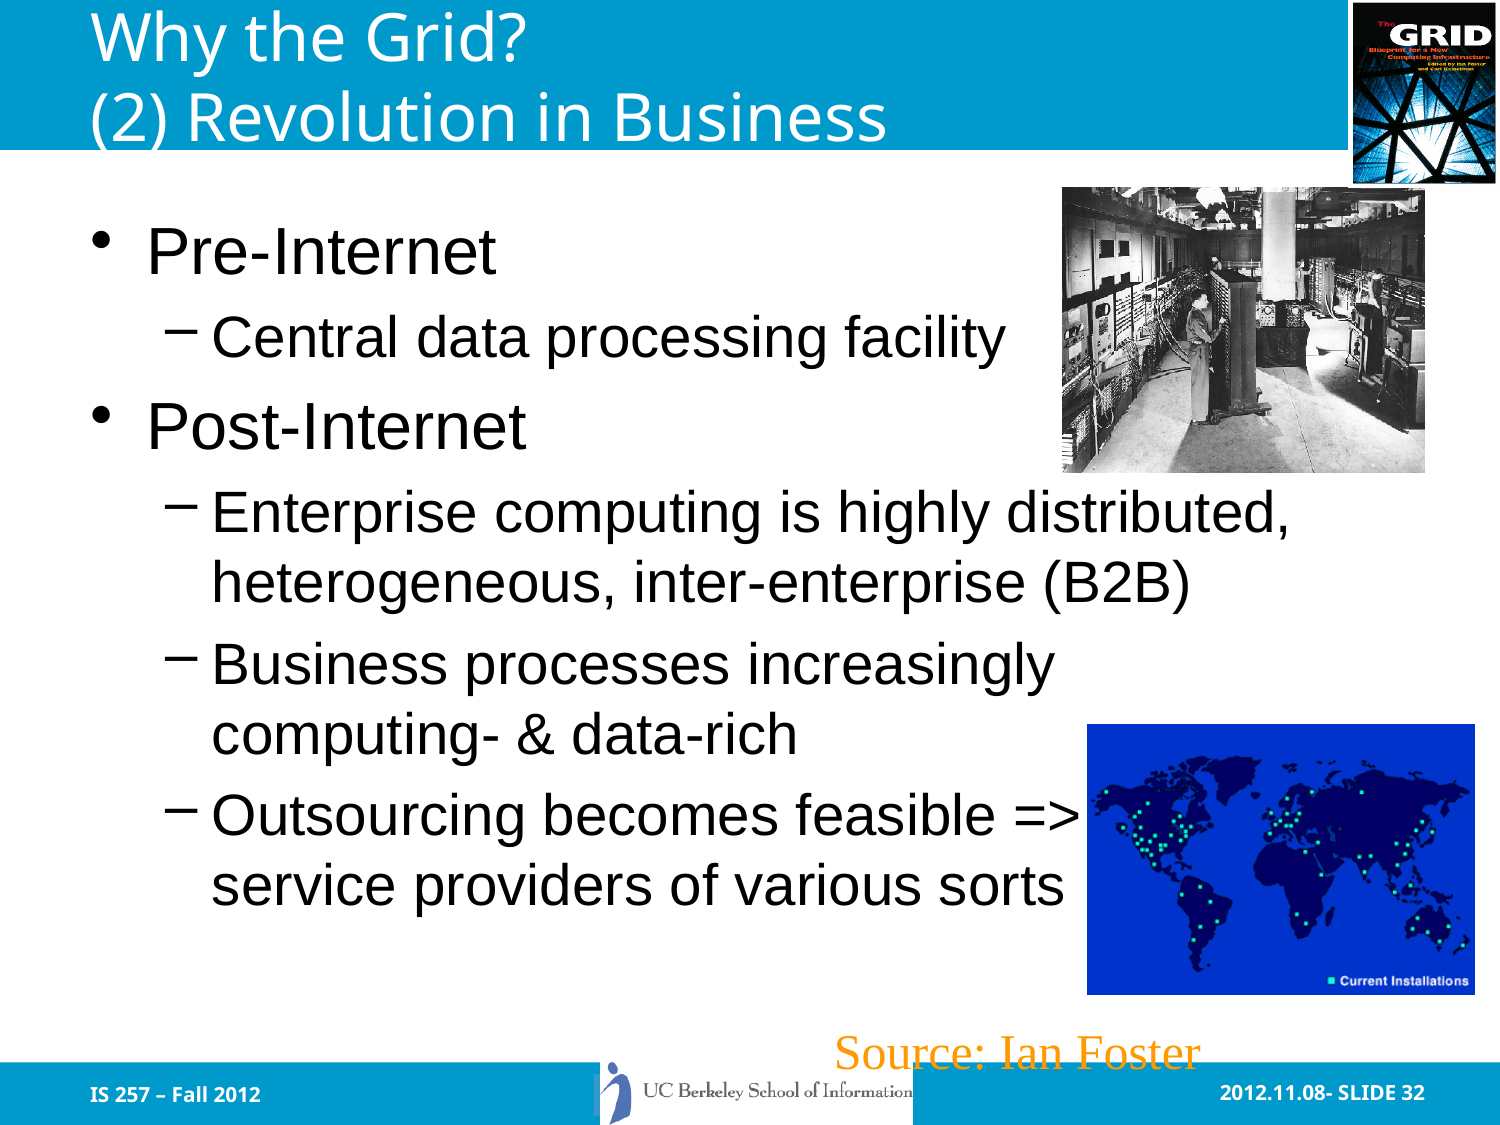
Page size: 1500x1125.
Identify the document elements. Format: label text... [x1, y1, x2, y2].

title Why the Grid? (2) Revolution in Business [75, 0, 1346, 150]
text_box Source: Ian Foster [819, 1012, 1216, 1088]
picture [594, 1062, 912, 1125]
picture [1087, 724, 1476, 995]
picture [1062, 0, 1500, 473]
slide_number IS 257 – Fall 2012 [75, 1062, 388, 1125]
list Pre-Internet Central data processing facility Post-Internet Enterprise computing is highly distributed, heterogeneous, inter-enterprise (B2B) Business processes increasingly computing- & data-rich Outsourcing becomes feasible => service providers of various sorts [75, 200, 1425, 1013]
